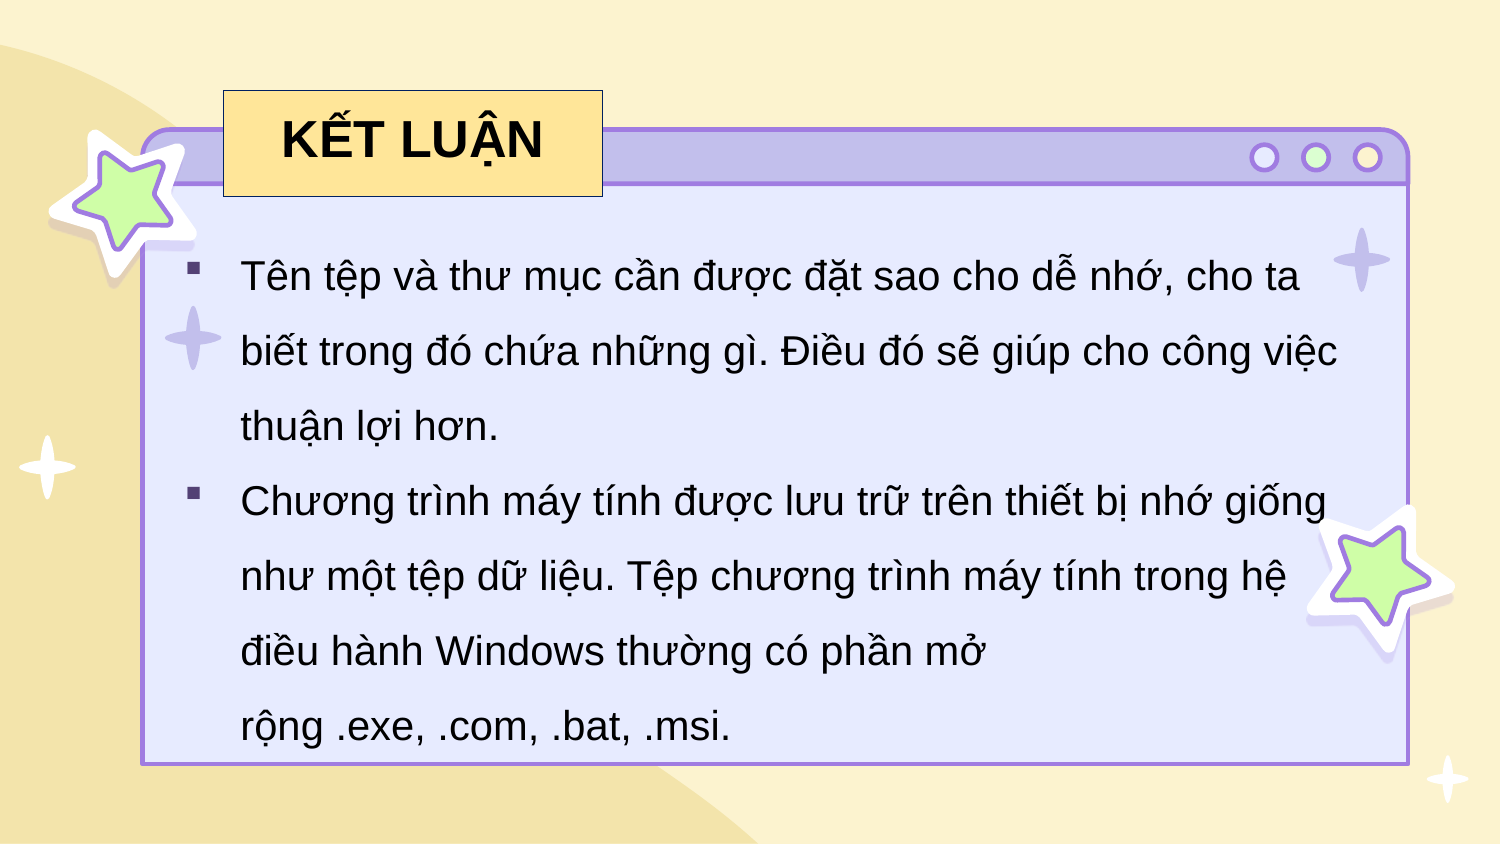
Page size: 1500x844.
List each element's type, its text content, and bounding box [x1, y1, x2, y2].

text_box [164, 305, 222, 371]
list Tên tệp và thư mục cần được đặt sao cho dễ nhớ, cho ta biết trong đó chứa những gì. Điều đó sẽ giúp cho công việc thuận lợi hơn. Chương trình máy tính được lưu trữ trên thiết bị nhớ giống như một tệp dữ liệu. Tệp chương trình máy tính trong hệ điều hành Windows thường có phần mở rộng .exe, .com, .bat, .msi. [169, 209, 1362, 743]
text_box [23, 99, 223, 294]
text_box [1281, 474, 1480, 669]
text_box [1333, 227, 1391, 292]
title KẾT LUẬN [223, 90, 603, 197]
